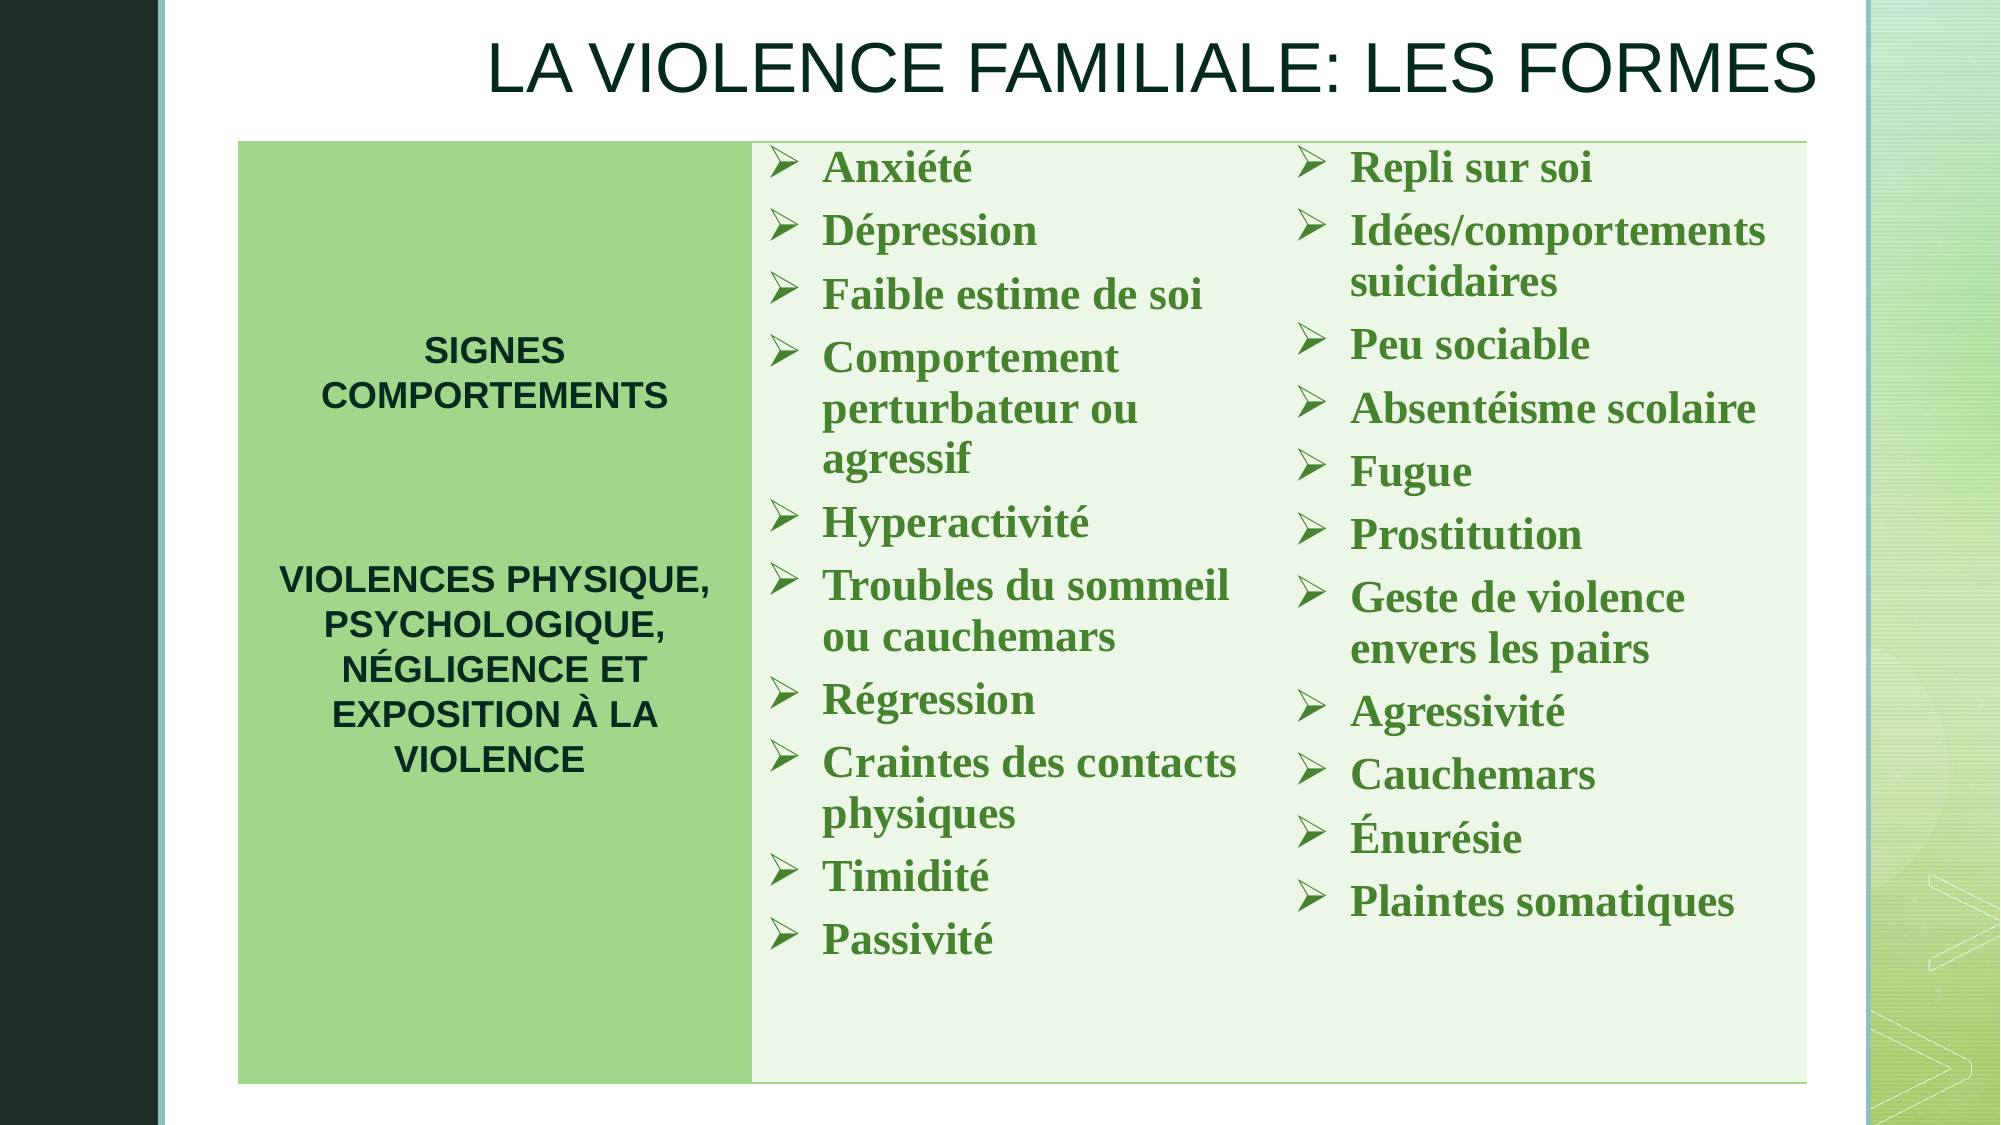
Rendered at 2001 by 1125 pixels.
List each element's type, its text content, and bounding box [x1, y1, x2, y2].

table_header Anxiété Dépression Faible estime de soi Comportement perturbateur ou agressif Hyperactivité Troubles du sommeil ou cauchemars Régression Craintes des contacts physiques Timidité Passivité [752, 143, 1279, 1082]
table_header Repli sur soi Idées/comportements suicidaires Peu sociable Absentéisme scolaire Fugue Prostitution Geste de violence envers les pairs Agressivité Cauchemars Énurésie Plaintes somatiques [1279, 143, 1807, 1082]
text_box LA VIOLENCE FAMILIALE: LES FORMES [317, 24, 1836, 201]
text_box [163, 0, 1865, 1125]
table_header Signes comportements Violences physique, psychologique, négligence et exposition à la violence [238, 143, 752, 1082]
text_box [1865, 0, 1872, 1125]
picture [1872, 0, 2001, 1125]
